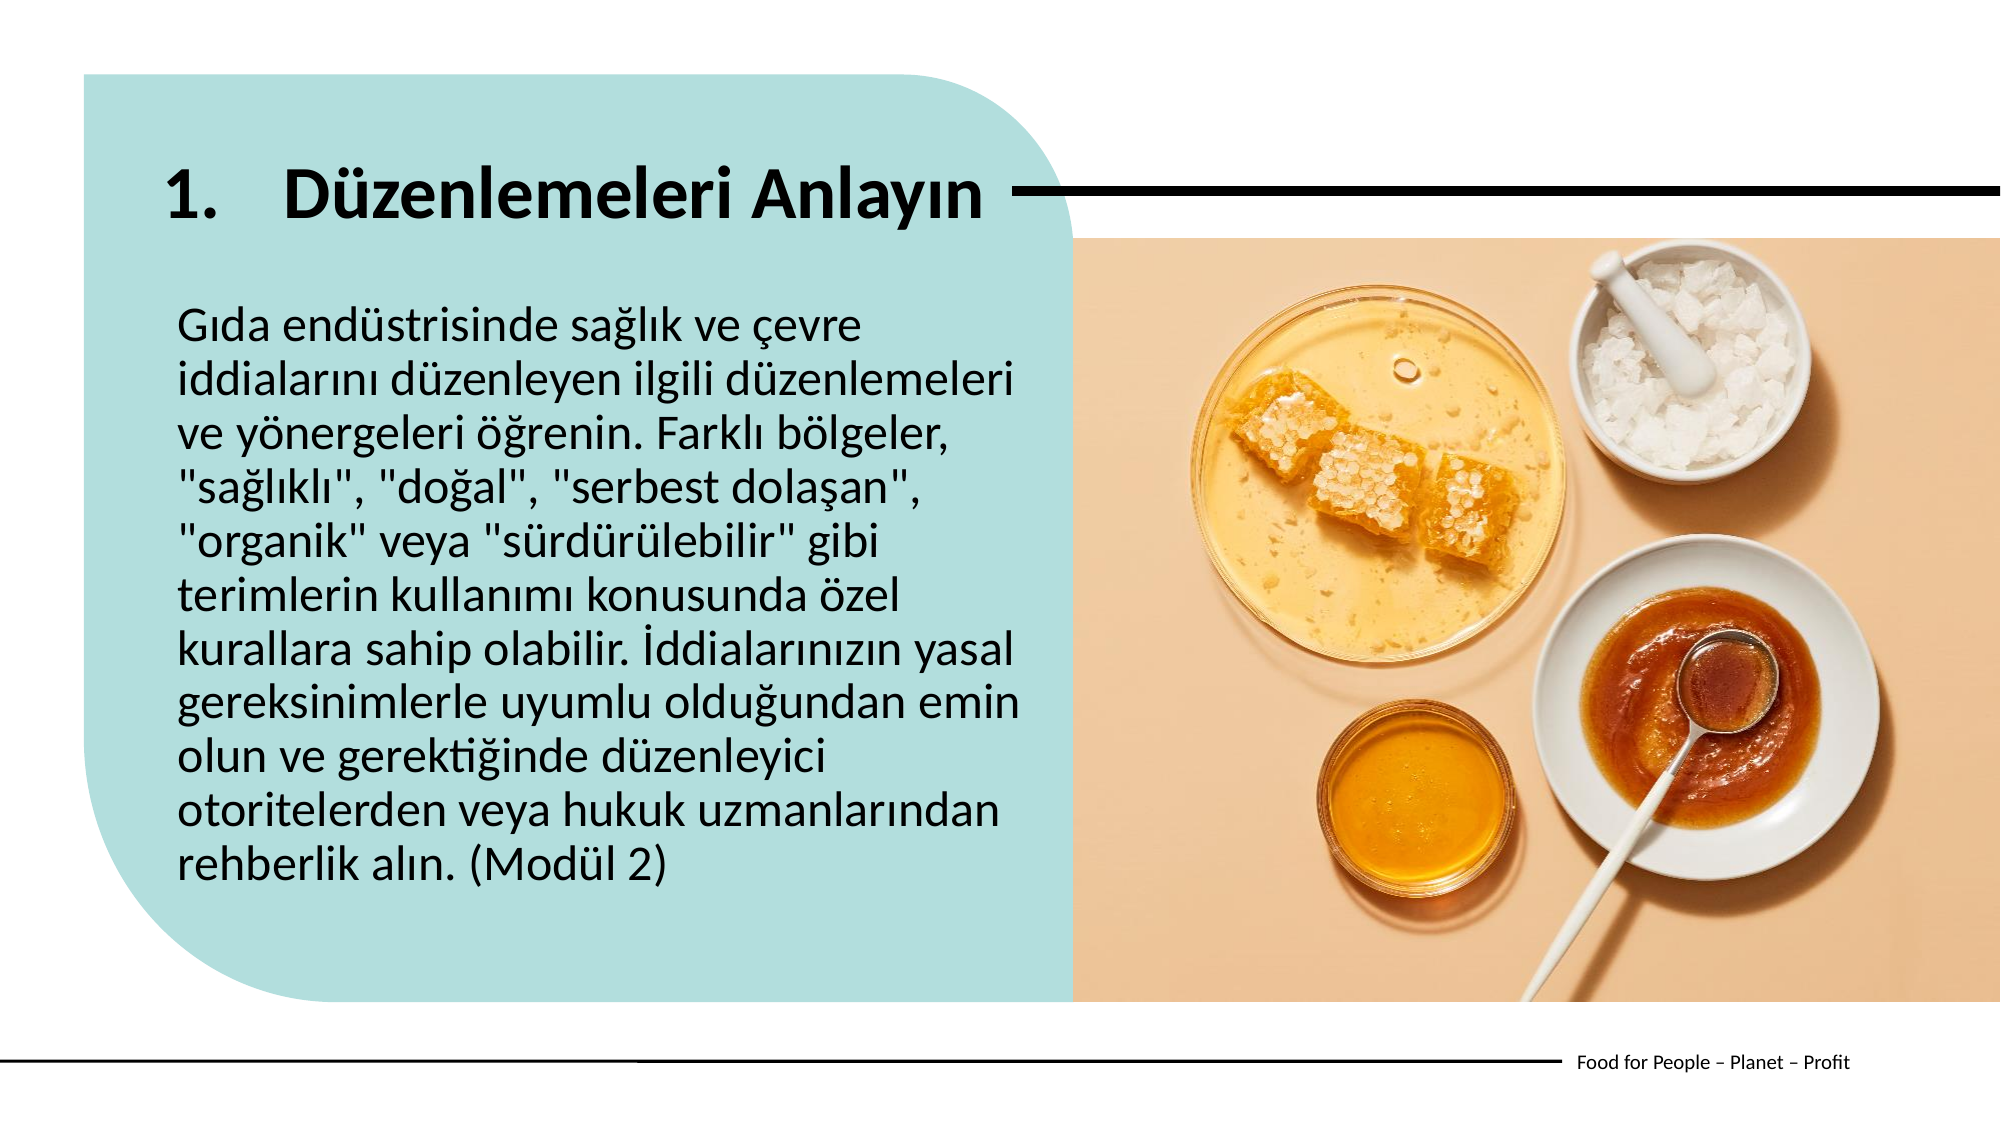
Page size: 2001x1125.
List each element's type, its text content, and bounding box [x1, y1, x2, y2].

list Düzenlemeleri Anlayın [147, 146, 1034, 309]
list Gıda endüstrisinde sağlık ve çevre iddialarını düzenleyen ilgili düzenlemeleri ve yönergeleri öğrenin. Farklı bölgeler, "sağlıklı", "doğal", "serbest dolaşan", "organik" veya "sürdürülebilir" gibi terimlerin kullanımı konusunda özel kurallara sahip olabilir. İddialarınızın yasal gereksinimlerle uyumlu olduğundan emin olun ve gerektiğinde düzenleyici otoritelerden veya hukuk uzmanlarından rehberlik alın. (Modül 2) [162, 290, 1073, 787]
picture [1073, 238, 2000, 1003]
